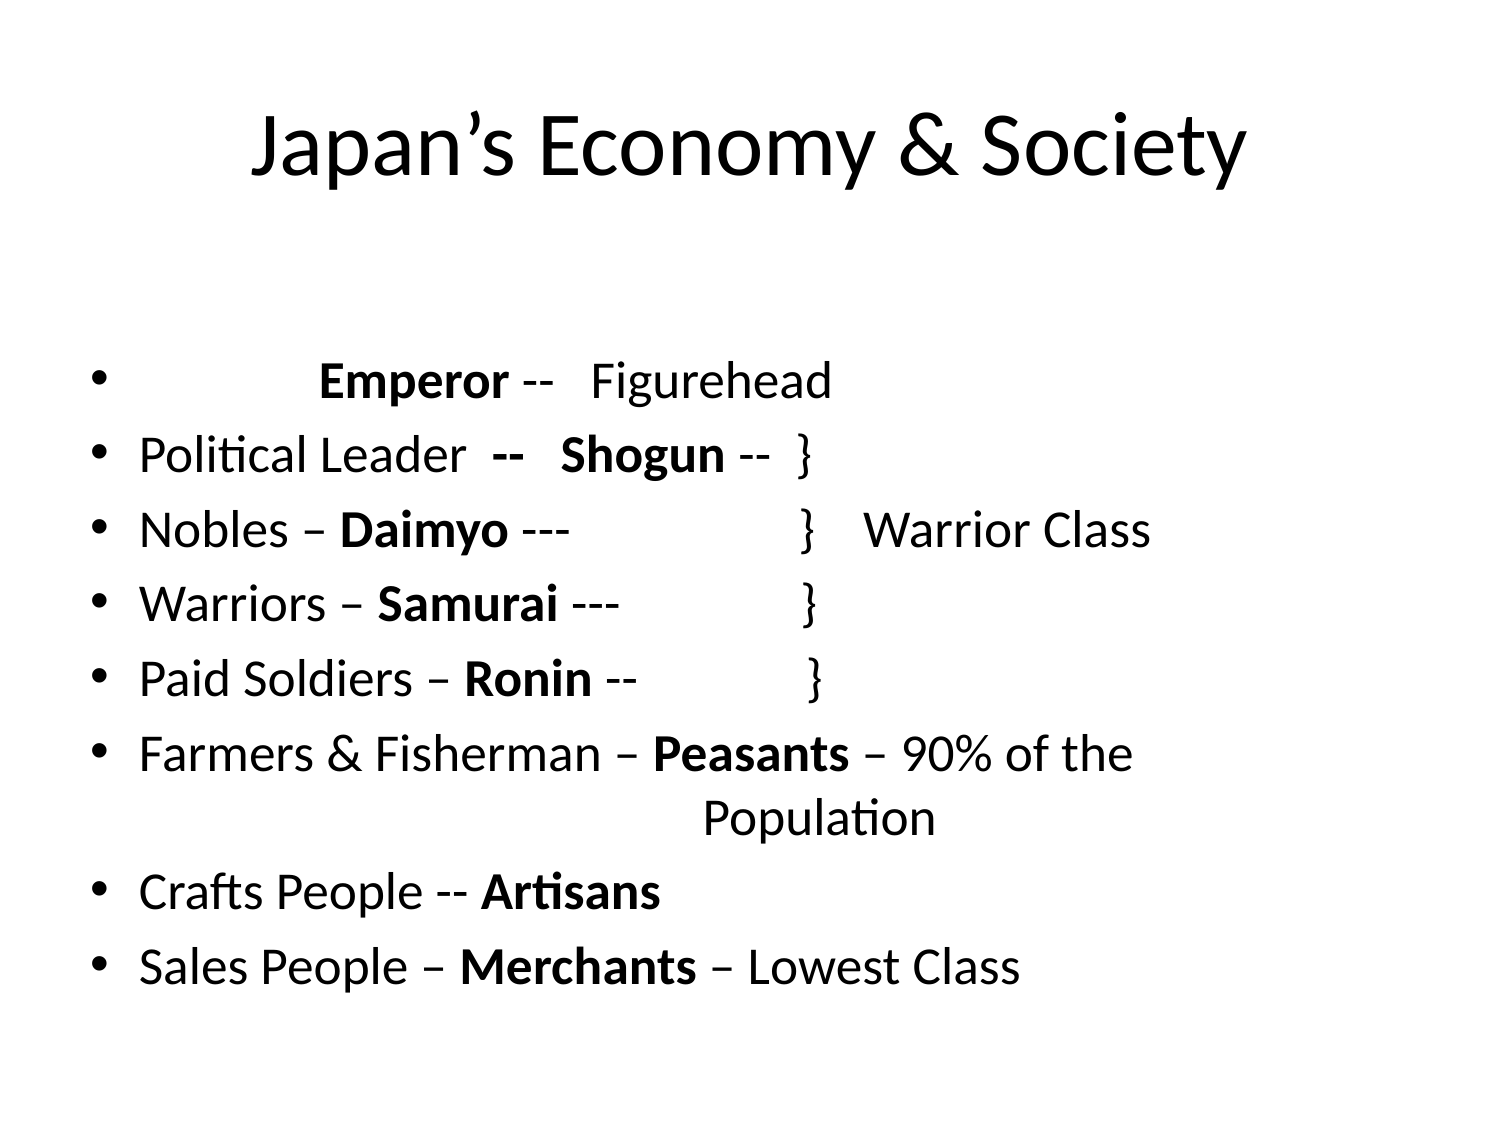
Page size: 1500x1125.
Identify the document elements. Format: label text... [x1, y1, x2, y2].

list Emperor -- Figurehead Political Leader -- Shogun -- } Nobles – Daimyo --- } Warrior Class Warriors – Samurai --- } Paid Soldiers – Ronin -- } Farmers & Fisherman – Peasants – 90% of the Population Crafts People -- Artisans Sales People – Merchants – Lowest Class [75, 262, 1425, 1005]
title Japan’s Economy & Society [75, 45, 1425, 233]
